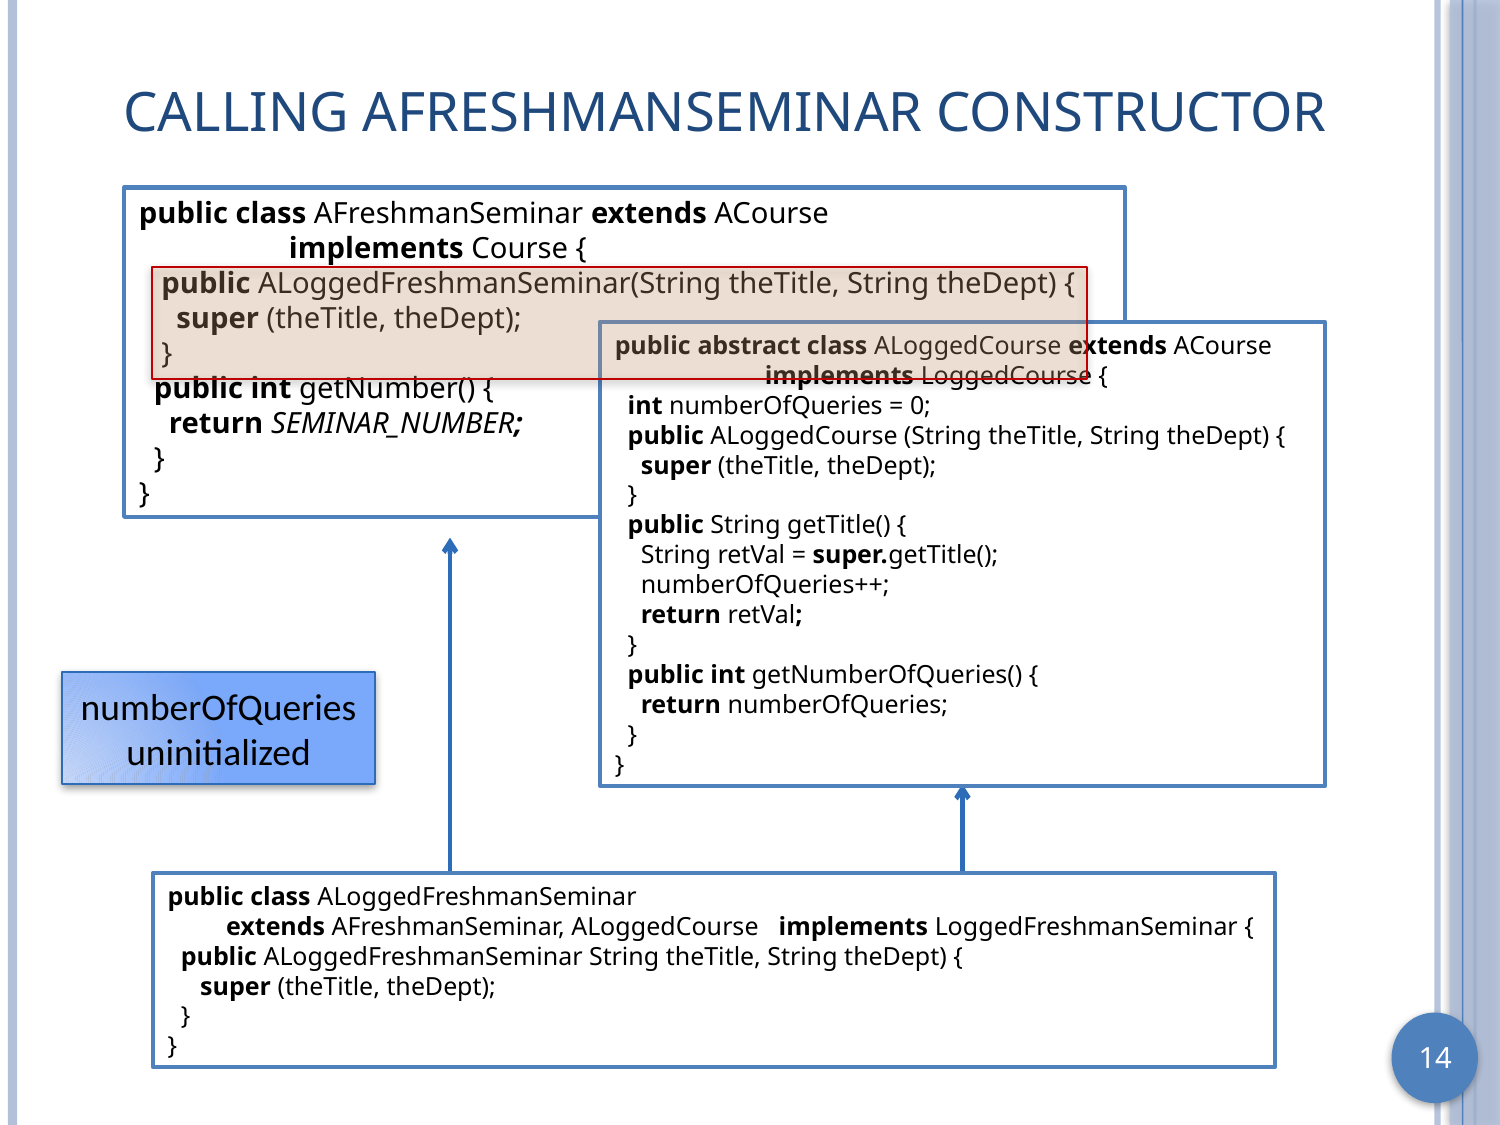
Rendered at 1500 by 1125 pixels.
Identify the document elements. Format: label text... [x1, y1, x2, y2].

text_box public class ALoggedFreshmanSeminar extends AFreshmanSeminar, ALoggedCourse implements LoggedFreshmanSeminar { public ALoggedFreshmanSeminar String theTitle, String theDept) { super (theTitle, theDept); } } [151, 871, 1277, 1069]
text_box public class AFreshmanSeminar extends ACourse implements Course { public ALoggedFreshmanSeminar(String theTitle, String theDept) { super (theTitle, theDept); } public int getNumber() { return SEMINAR_NUMBER; } } [122, 185, 1127, 519]
title Calling AFreshmanSeminar Constructor [75, 45, 1375, 175]
text_box [151, 266, 1088, 380]
text_box public abstract class ALoggedCourse extends ACourse implements LoggedCourse { int numberOfQueries = 0; public ALoggedCourse (String theTitle, String theDept) { super (theTitle, theDept); } public String getTitle() { String retVal = super.getTitle(); numberOfQueries++; return retVal; } public int getNumberOfQueries() { return numberOfQueries; } } [598, 320, 1327, 788]
text_box numberOfQueries uninitialized [61, 671, 376, 785]
